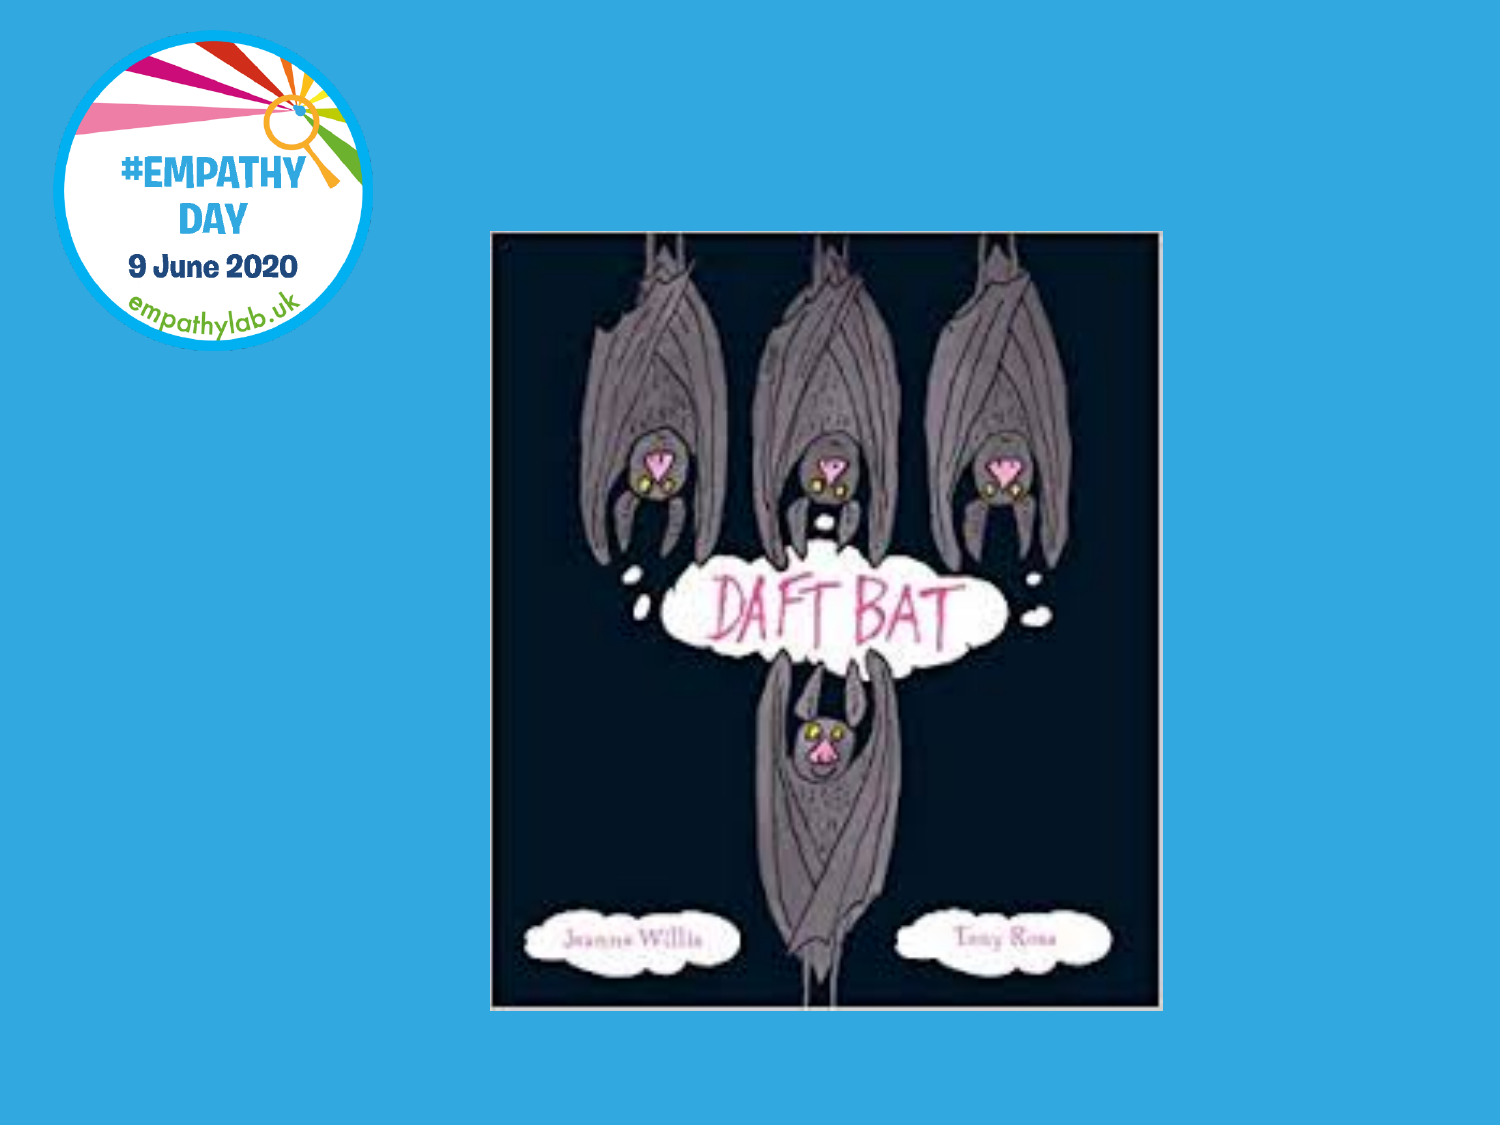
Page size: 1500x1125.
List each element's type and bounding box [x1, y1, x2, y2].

picture [52, 30, 195, 182]
picture [232, 30, 373, 167]
picture [65, 42, 362, 340]
picture [489, 231, 1163, 1011]
picture [237, 215, 373, 351]
picture [52, 200, 189, 351]
